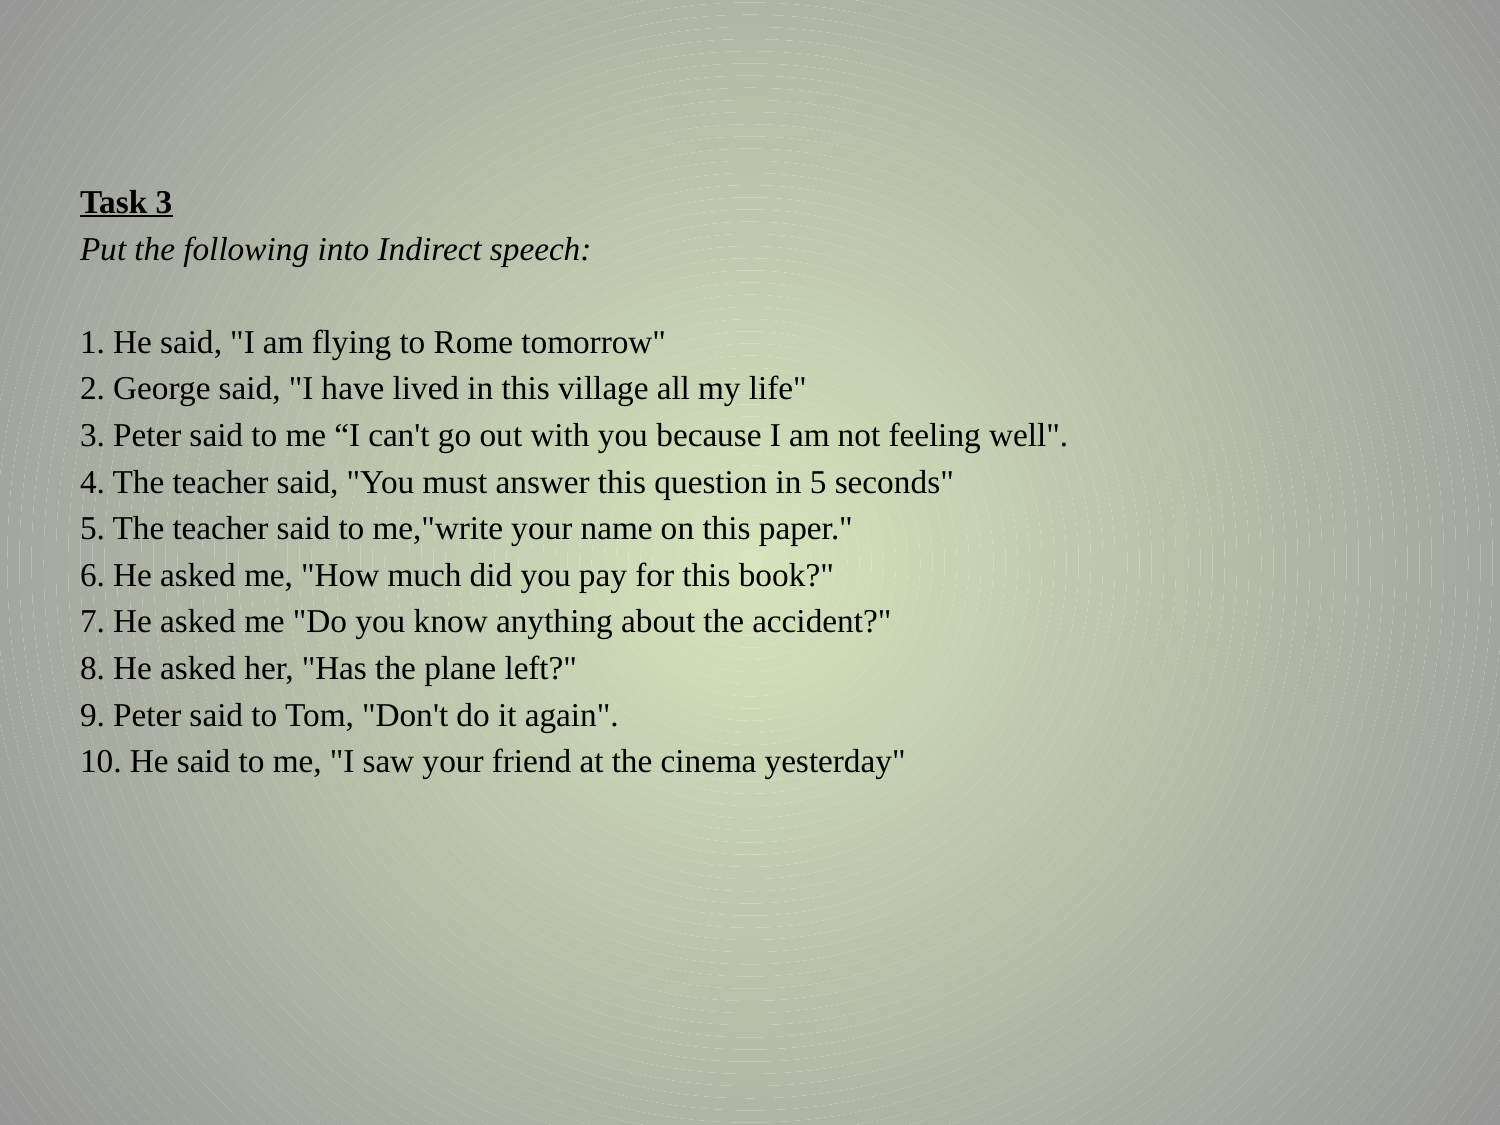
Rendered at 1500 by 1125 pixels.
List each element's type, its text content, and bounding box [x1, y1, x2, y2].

list Task 3 Put the following into Indirect speech: 1. He said, "I am flying to Rome tomorrow" 2. George said, "I have lived in this village all my life" 3. Peter said to me “I can't go out with you because I am not feeling well". 4. The teacher said, "You must answer this question in 5 seconds" 5. The teacher said to me,"write your name on this paper." 6. He asked me, "How much did you pay for this book?" 7. He asked me "Do you know anything about the accident?" 8. He asked her, "Has the plane left?" 9. Peter said to Tom, "Don't do it again". 10. He said to me, "I saw your friend at the cinema yesterday" [64, 172, 1415, 916]
